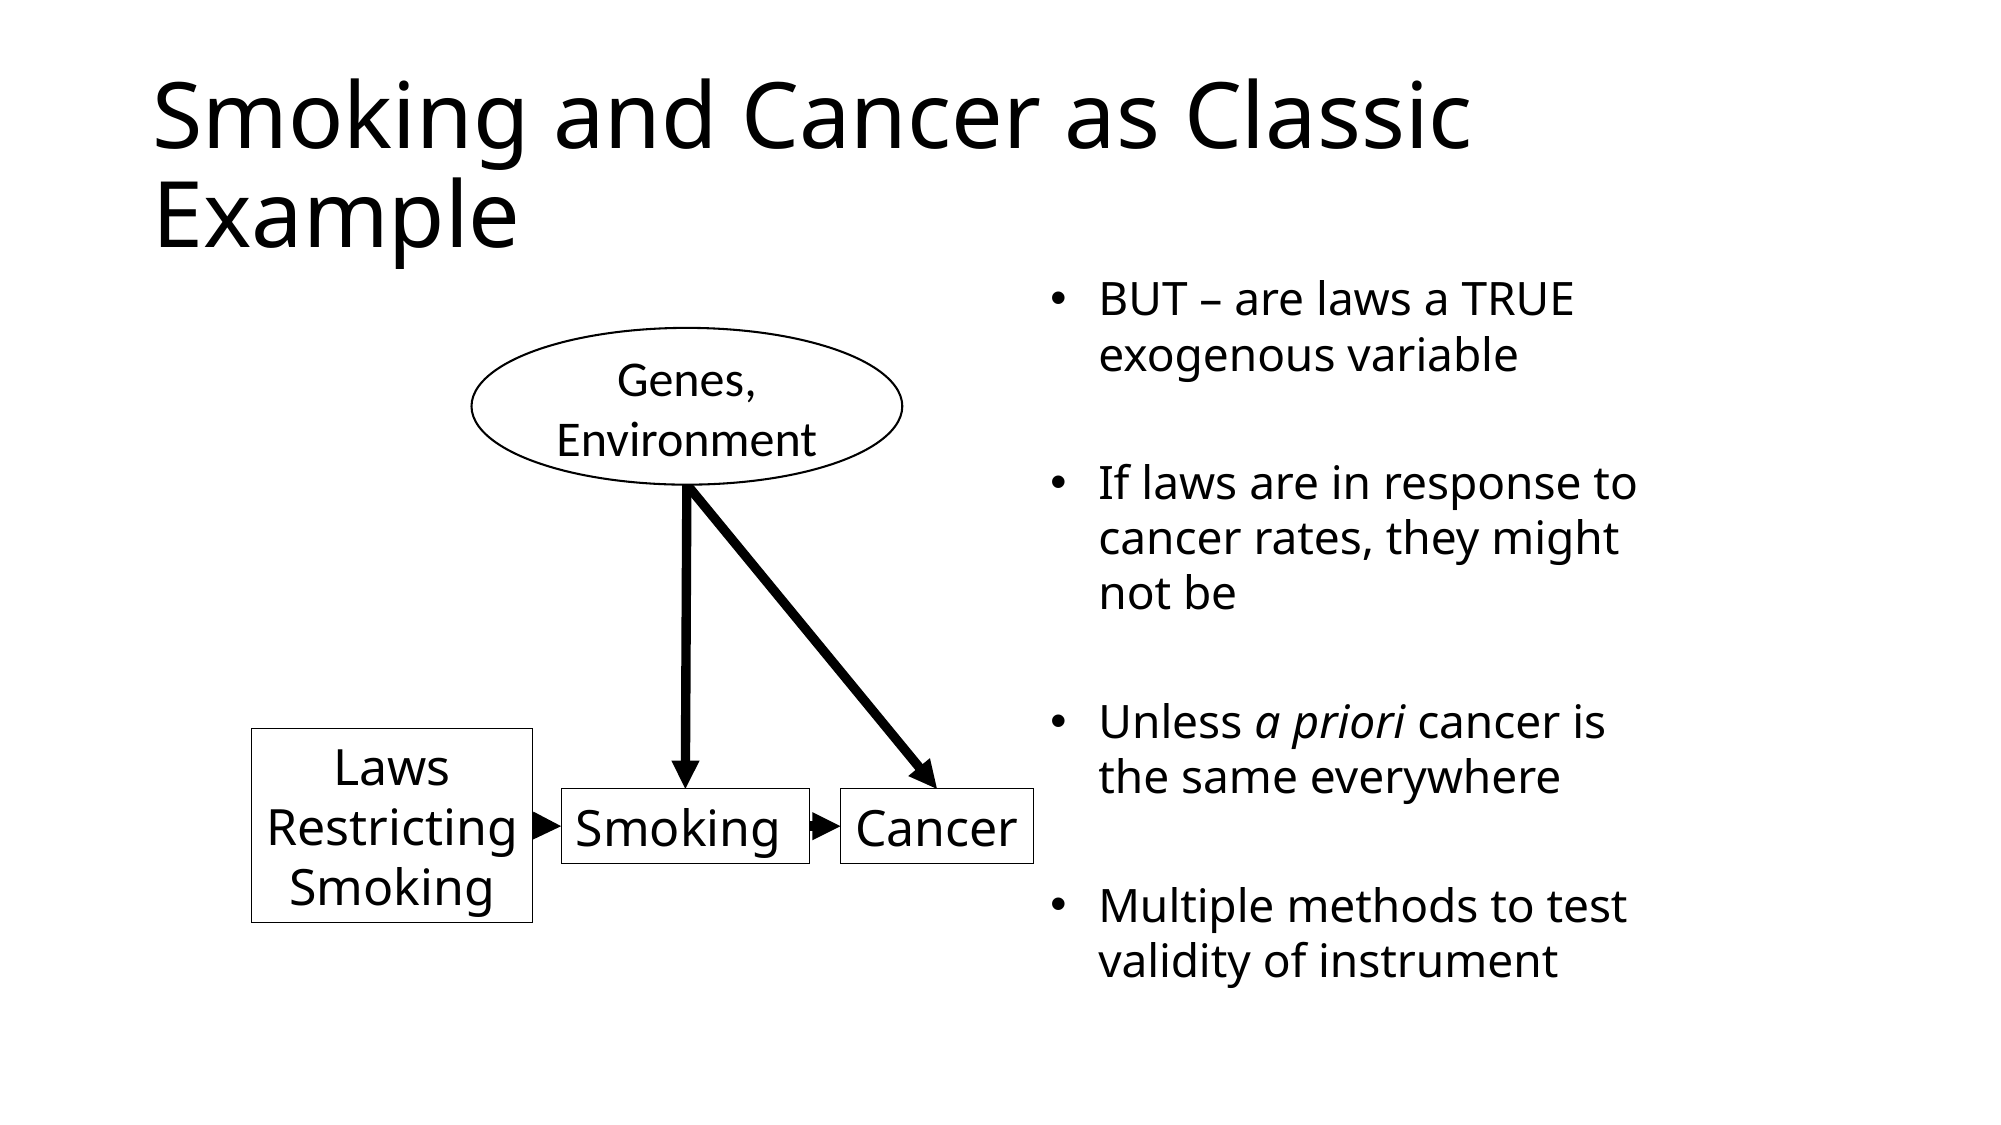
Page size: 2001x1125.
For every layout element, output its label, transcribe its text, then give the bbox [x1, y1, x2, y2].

text_box Genes, Environment [470, 326, 904, 486]
text_box Smoking [561, 788, 810, 864]
text_box Cancer [840, 788, 1034, 864]
text_box BUT – are laws a TRUE exogenous variable If laws are in response to cancer rates, they might not be Unless a priori cancer is the same everywhere Multiple methods to test validity of instrument [1035, 262, 1698, 1005]
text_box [686, 484, 937, 789]
text_box Laws Restricting Smoking [251, 728, 533, 923]
title Smoking and Cancer as Classic Example [137, 59, 1863, 278]
